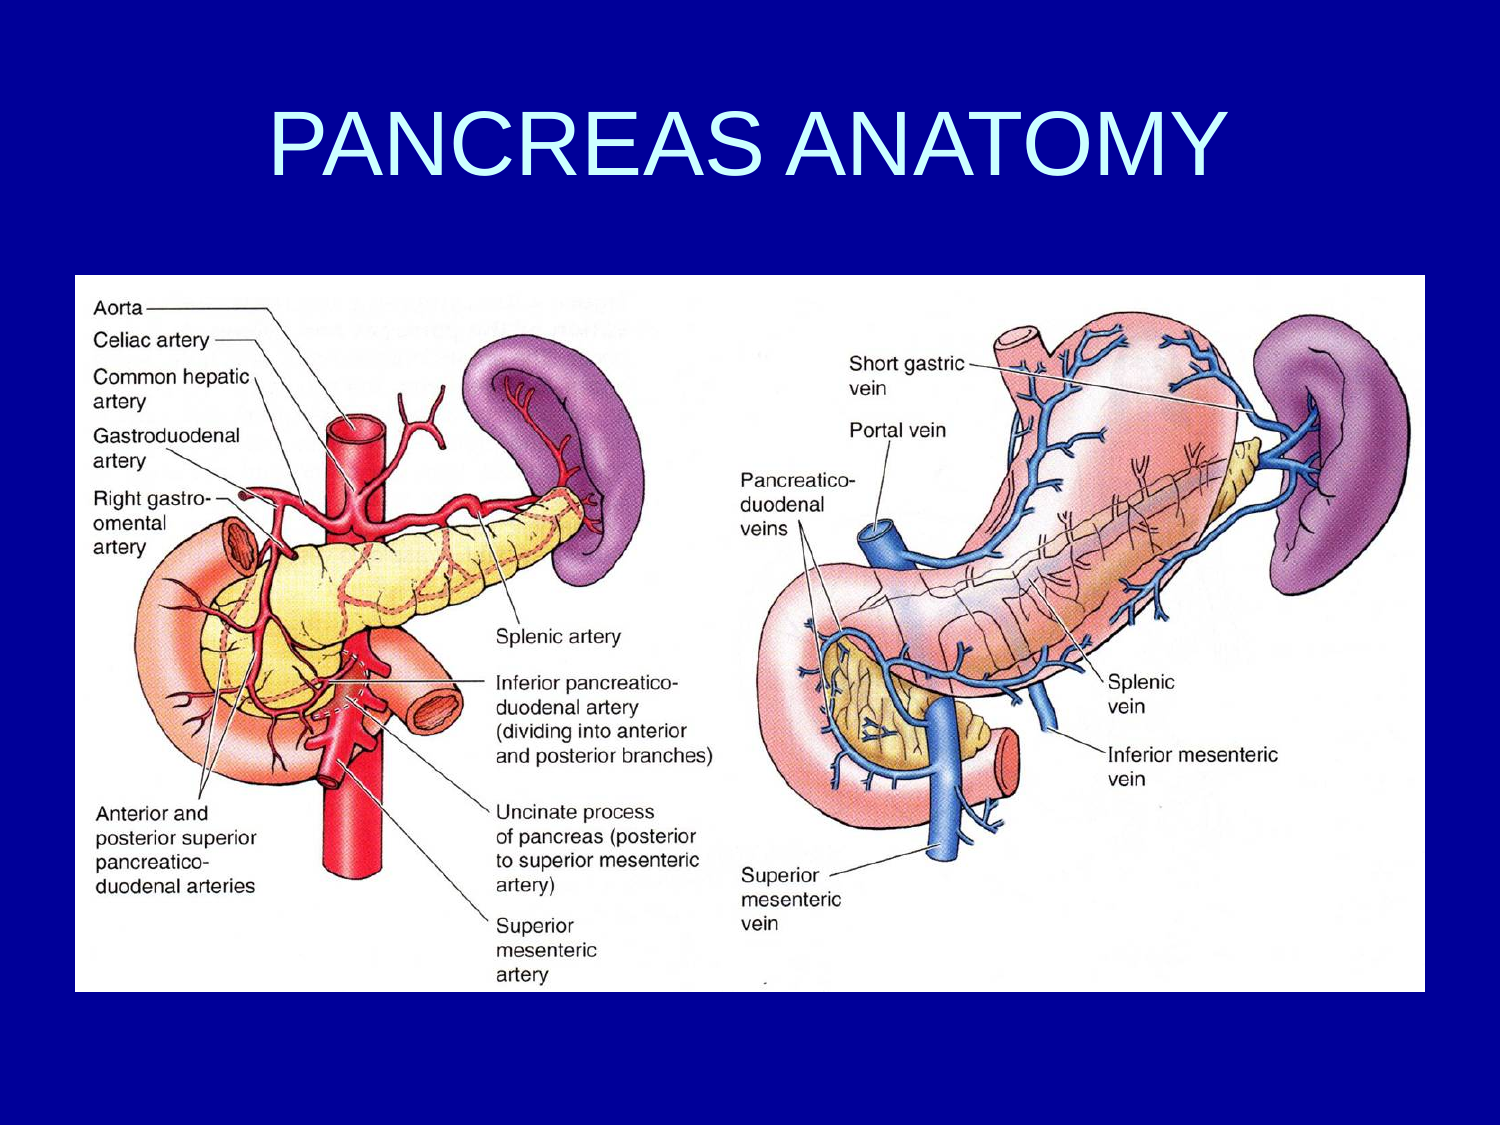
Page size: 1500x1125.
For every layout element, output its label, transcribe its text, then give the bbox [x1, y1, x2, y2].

title PANCREAS ANATOMY [75, 45, 1425, 233]
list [74, 275, 1426, 992]
